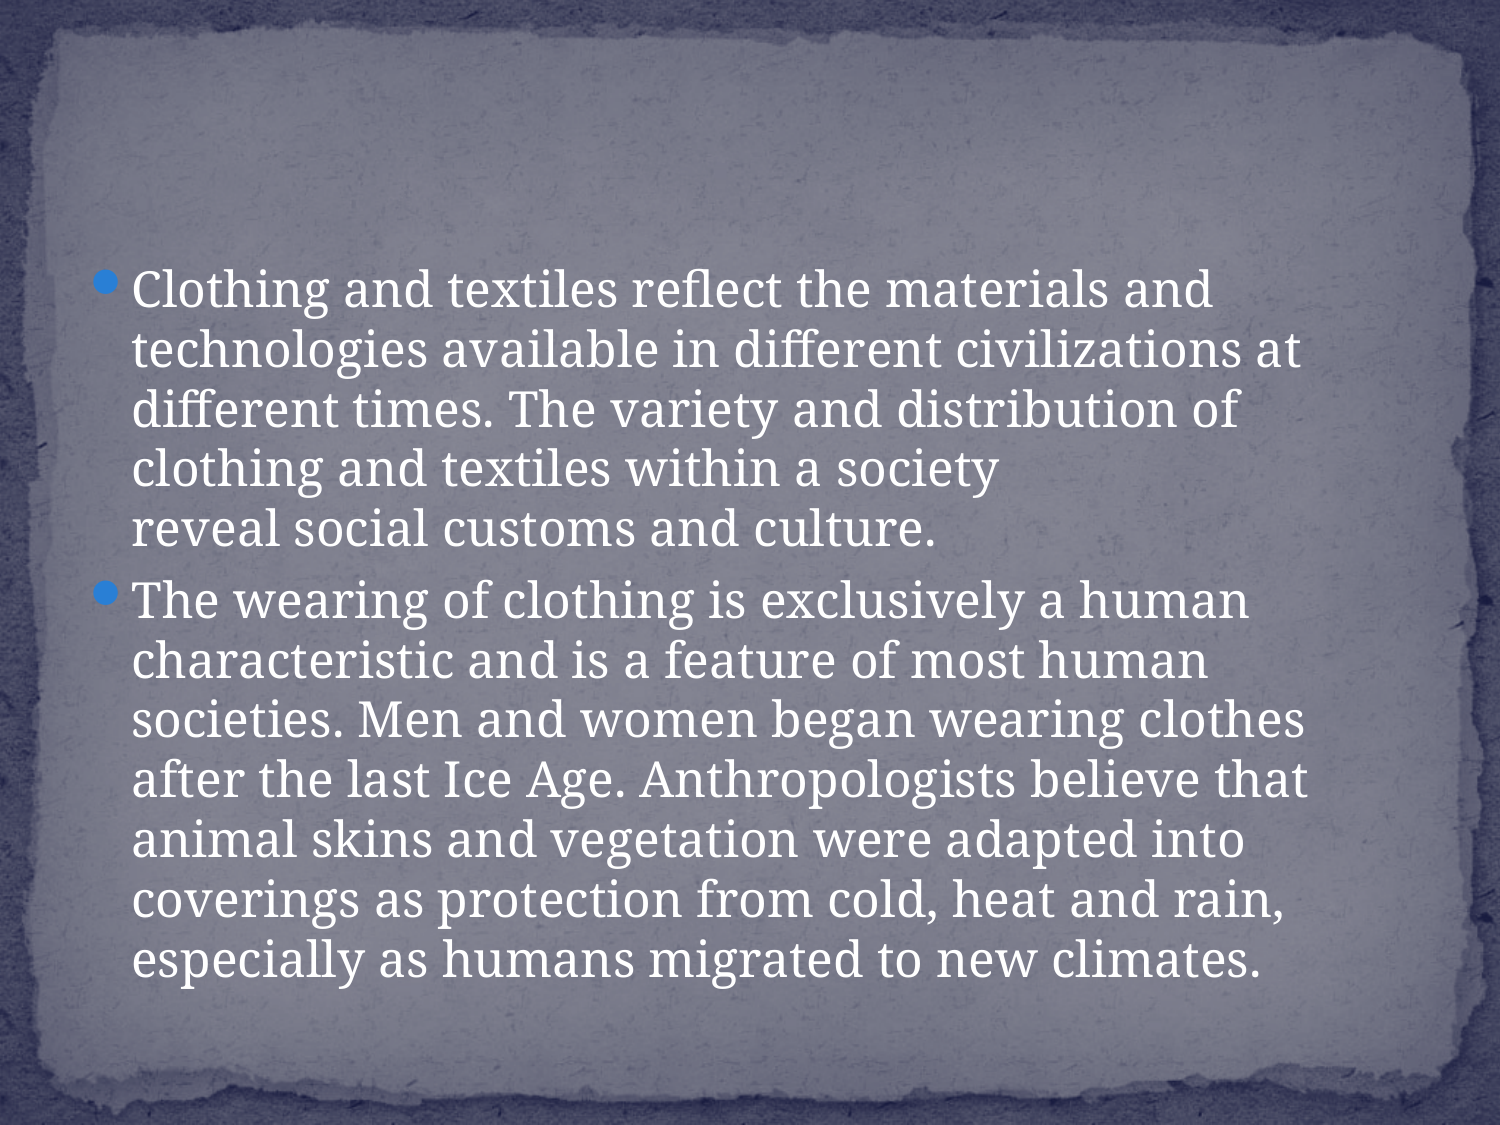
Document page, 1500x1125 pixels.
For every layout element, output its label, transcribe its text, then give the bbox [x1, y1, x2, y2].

list Clothing and textiles reflect the materials and technologies available in different civilizations at different times. The variety and distribution of clothing and textiles within a society reveal social customs and culture. The wearing of clothing is exclusively a human characteristic and is a feature of most human societies. Men and women began wearing clothes after the last Ice Age. Anthropologists believe that animal skins and vegetation were adapted into coverings as protection from cold, heat and rain, especially as humans migrated to new climates. [75, 249, 1425, 1000]
